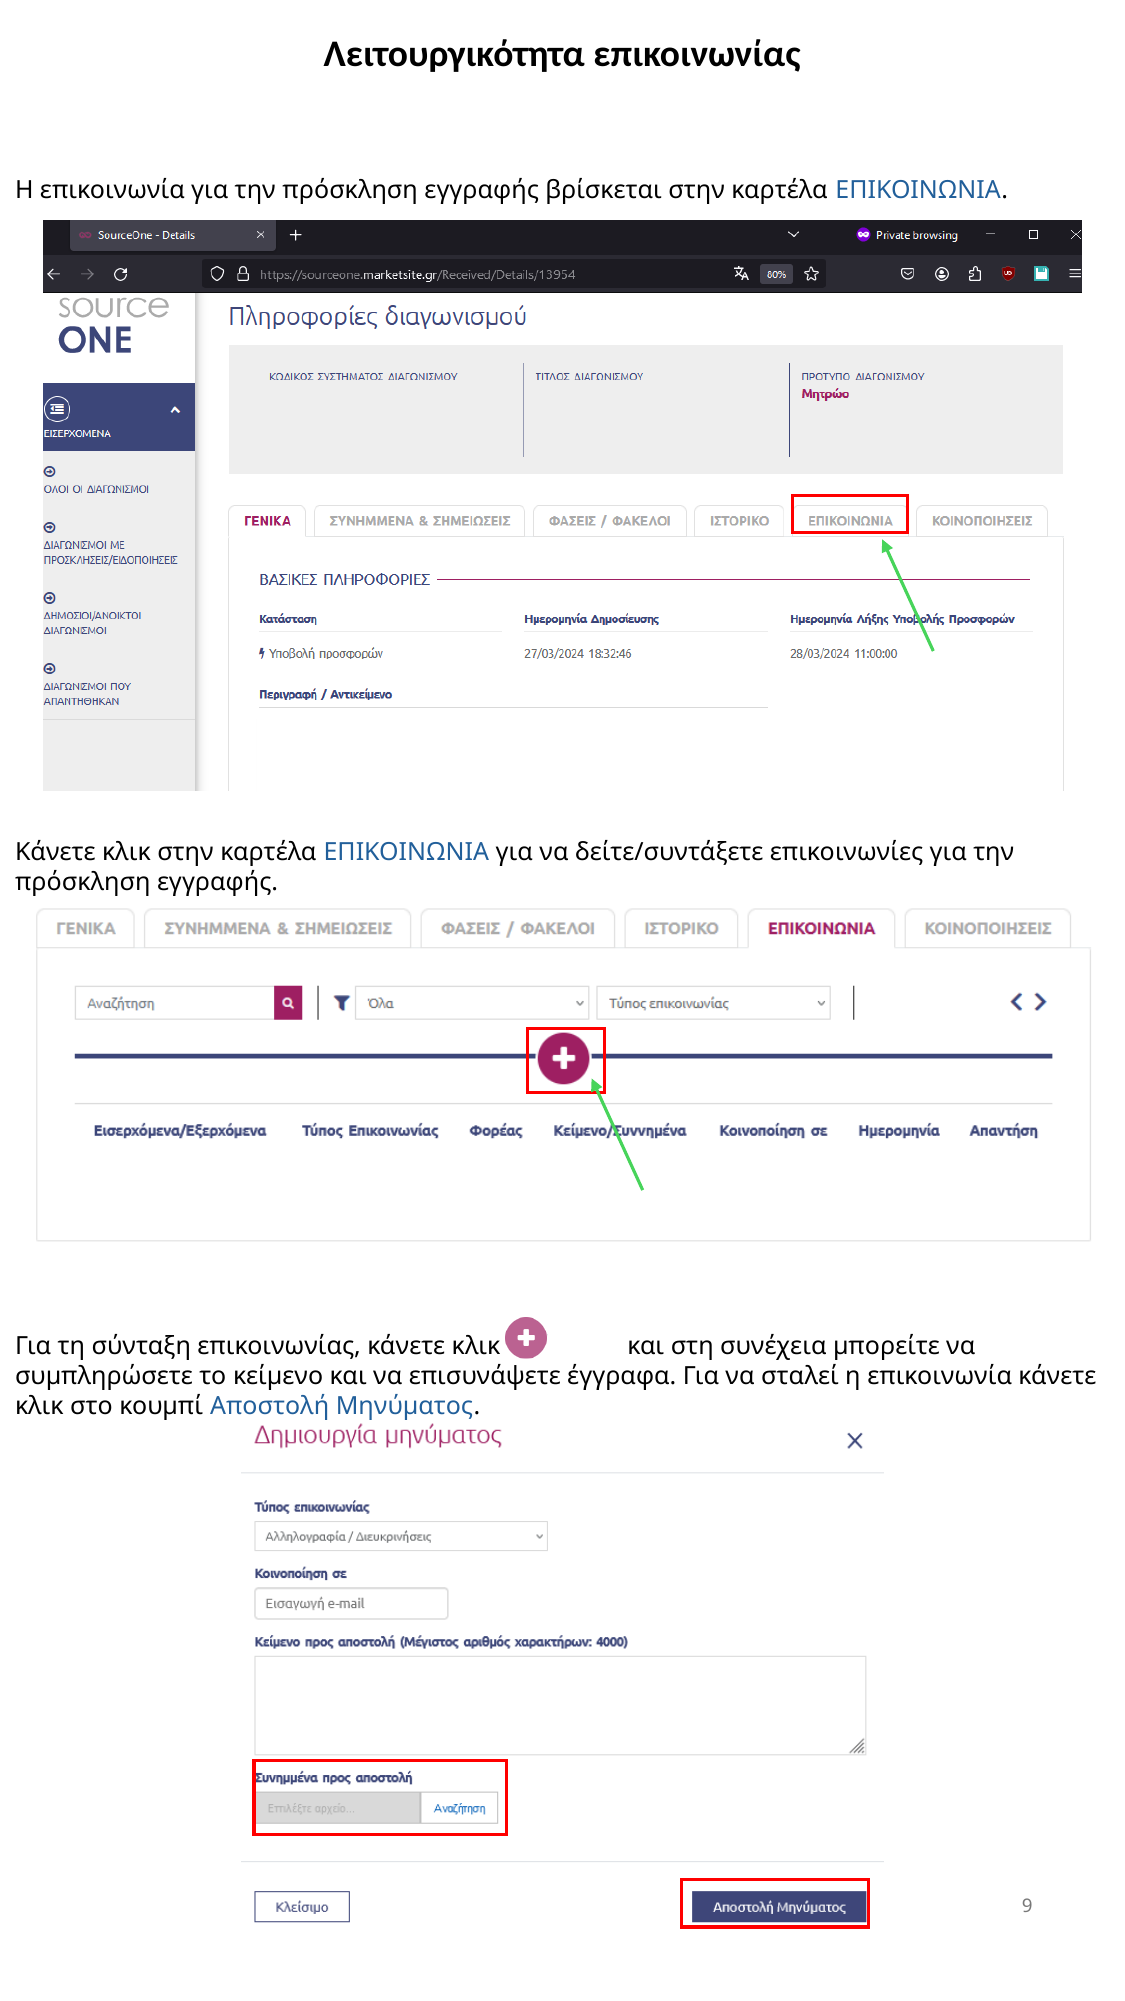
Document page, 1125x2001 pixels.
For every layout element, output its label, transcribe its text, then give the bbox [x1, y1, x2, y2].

text_box Η επικοινωνία για την πρόσκληση εγγραφής βρίσκεται στην καρτέλα ΕΠΙΚΟΙΝΩΝΙΑ. [0, 165, 1125, 211]
picture [504, 1315, 548, 1359]
text_box Κάνετε κλικ στην καρτέλα ΕΠΙΚΟΙΝΩΝΙΑ για να δείτε/συντάξετε επικοινωνίες για την πρόσκληση εγγραφής. [0, 827, 1125, 903]
text_box Λειτουργικότητα επικοινωνίας [0, 21, 1125, 81]
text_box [881, 538, 934, 652]
slide_number 9 [794, 1853, 1048, 1961]
picture [42, 220, 1083, 793]
text_box Για τη σύνταξη επικοινωνίας, κάνετε κλικ στο και στη συνέχεια μπορείτε να συμπληρώσετε το κείμενο και να επισυνάψετε έγγραφα. Για να σταλεί η επικοινωνία κάνετε κλικ στο κουμπί Αποστολή Μηνύματος. [0, 1322, 1125, 1428]
picture [240, 1407, 884, 1944]
picture [21, 877, 1104, 1253]
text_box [591, 1077, 644, 1191]
